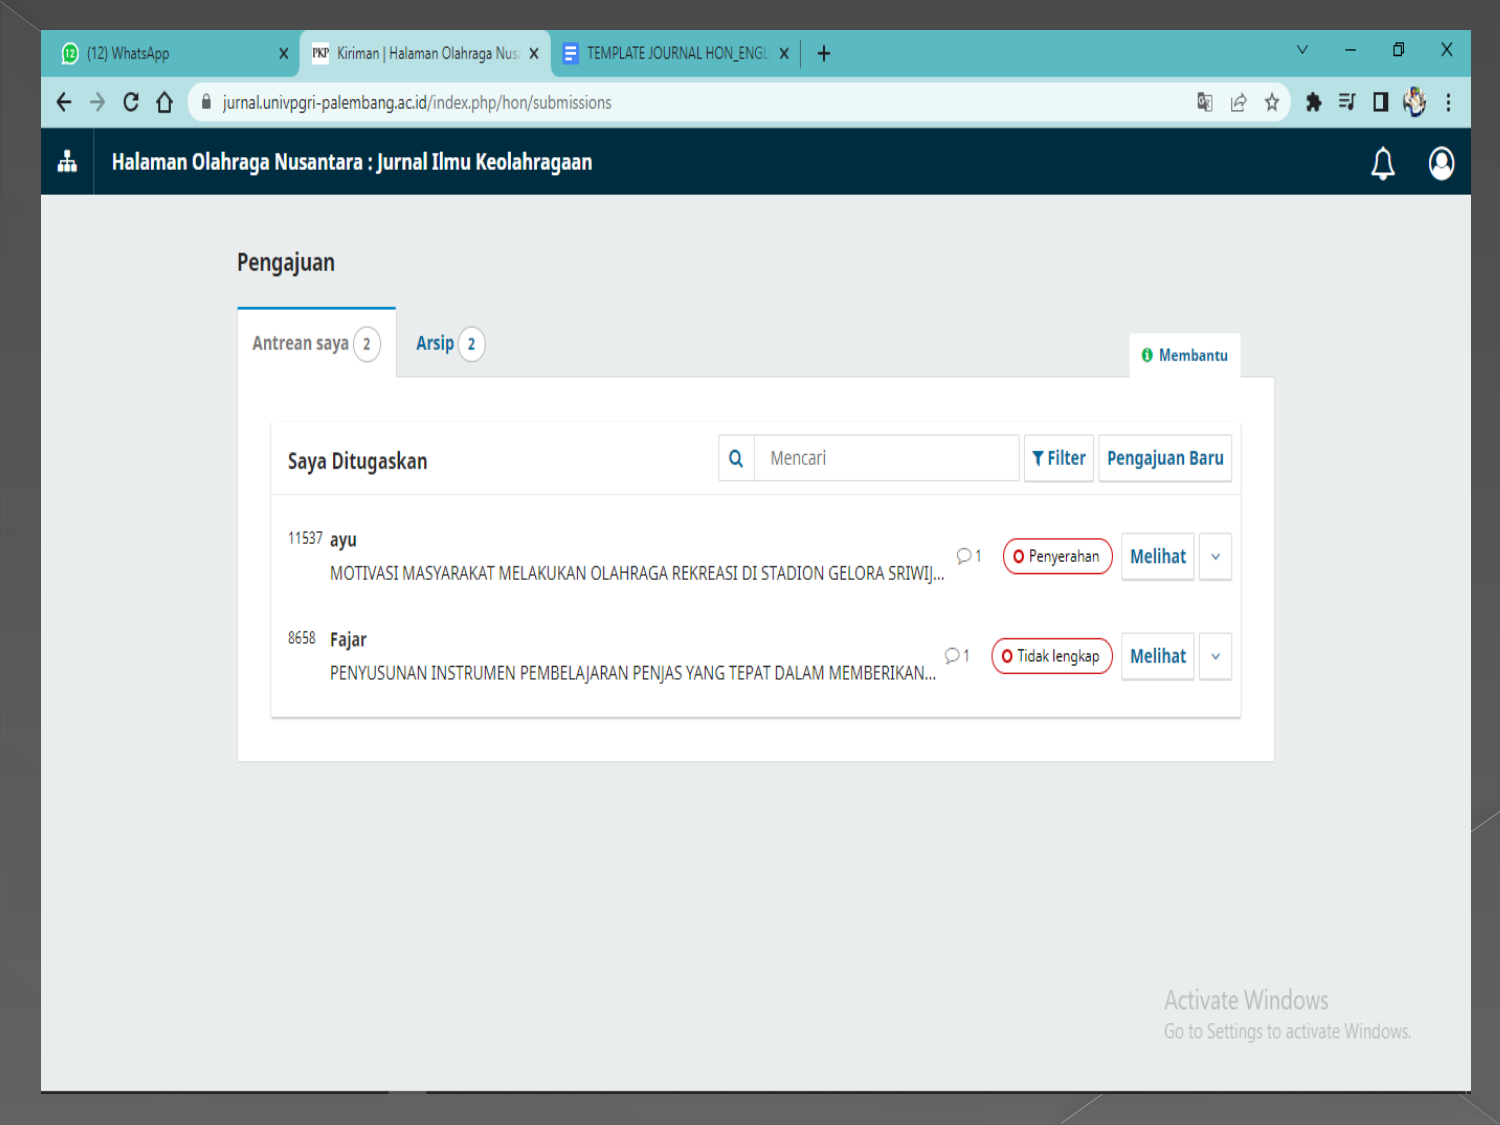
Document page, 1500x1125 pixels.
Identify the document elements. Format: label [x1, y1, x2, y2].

picture [563, 158, 591, 169]
picture [432, 152, 442, 169]
picture [192, 152, 219, 169]
picture [1371, 147, 1395, 180]
picture [276, 153, 286, 169]
picture [113, 153, 134, 169]
picture [41, 195, 1471, 1095]
picture [385, 158, 422, 169]
picture [354, 158, 362, 169]
picture [375, 153, 382, 174]
picture [329, 155, 353, 169]
picture [57, 149, 77, 172]
picture [477, 152, 521, 169]
picture [446, 158, 470, 169]
picture [1429, 147, 1455, 180]
picture [41, 30, 1471, 128]
picture [179, 158, 187, 169]
picture [223, 152, 269, 175]
picture [524, 152, 560, 175]
picture [289, 158, 327, 169]
picture [137, 152, 176, 169]
